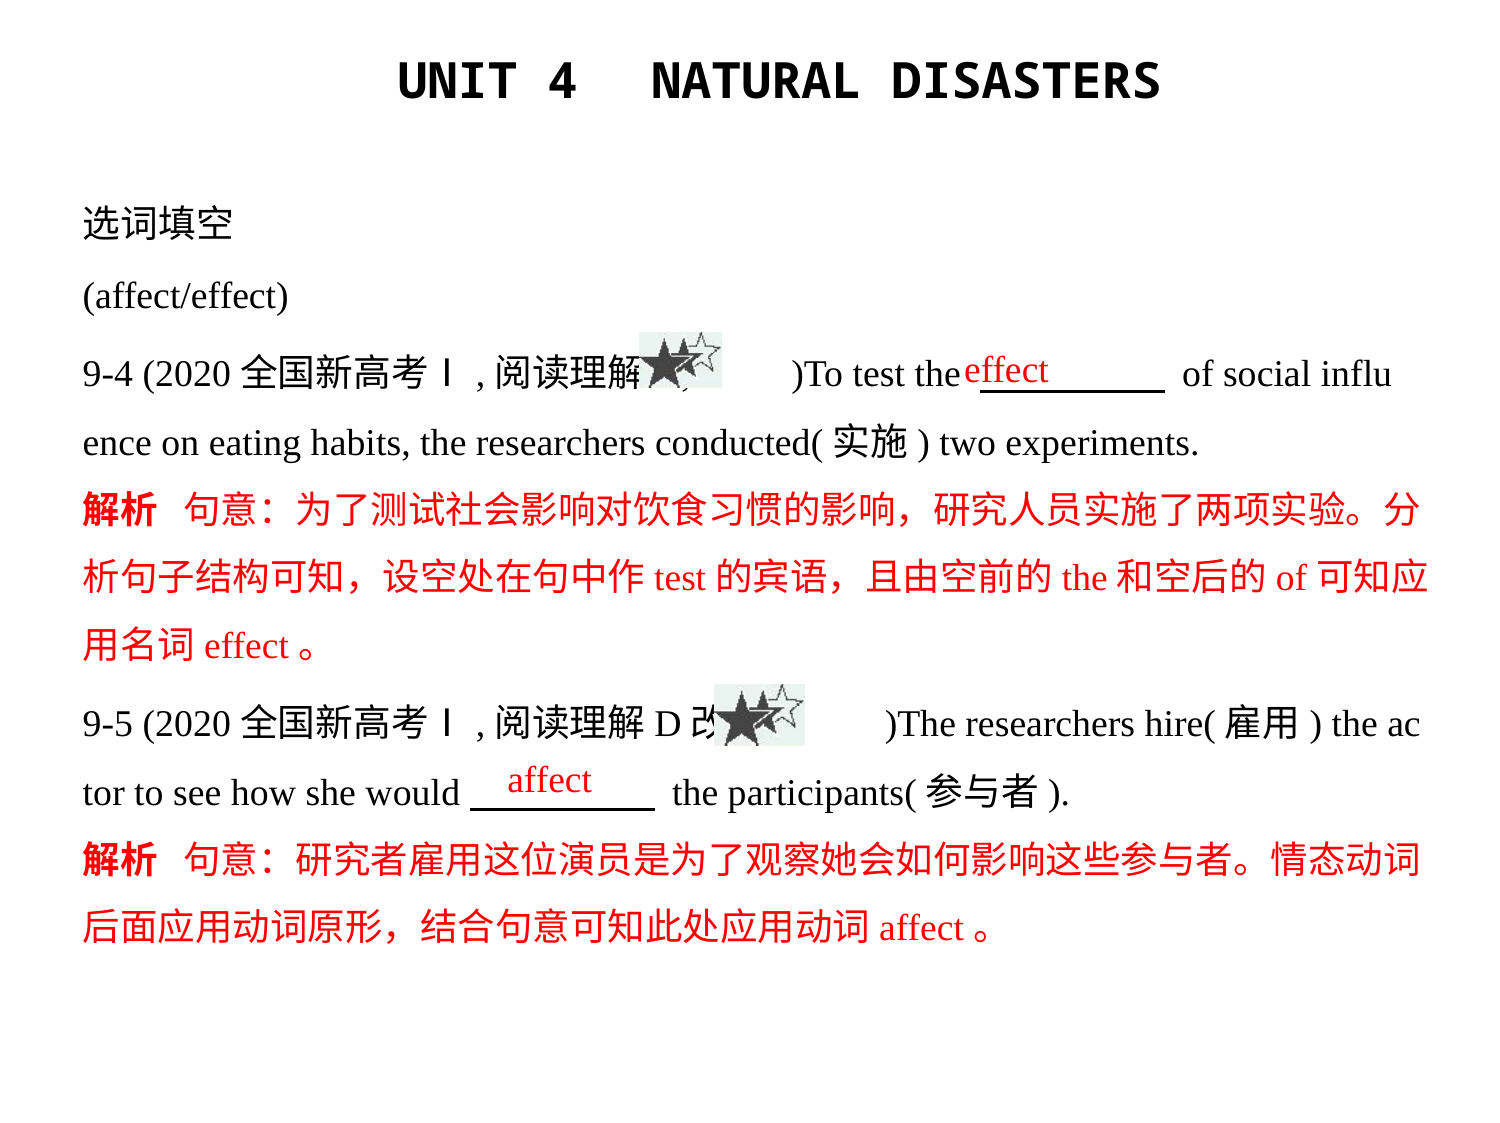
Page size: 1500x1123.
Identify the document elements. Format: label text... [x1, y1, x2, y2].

picture [714, 684, 805, 746]
text_box affect [492, 724, 608, 808]
picture [638, 332, 722, 389]
text_box 选词填空 (affect/effect) 9-4 (2020全国新高考Ⅰ,阅读理解D, )To test the of social influ ence on eating habits, the researchers conducted(实施) two experiments. 解析 句意：为了测试社会影响对饮食习惯的影响，研究人员实施了两项实验。分析句子结构可知，设空处在句中作test的宾语，且由空前的the和空后的of可知应用名词effect。 9-5 (2020全国新高考Ⅰ,阅读理解D改编, )The researchers hire(雇用) the ac tor to see how she would the participants(参与者). 解析 句意：研究者雇用这位演员是为了观察她会如何影响这些参与者。情态动词后面应用动词原形，结合句意可知此处应用动词affect。 [82, 177, 1447, 949]
text_box effect [949, 314, 1065, 397]
